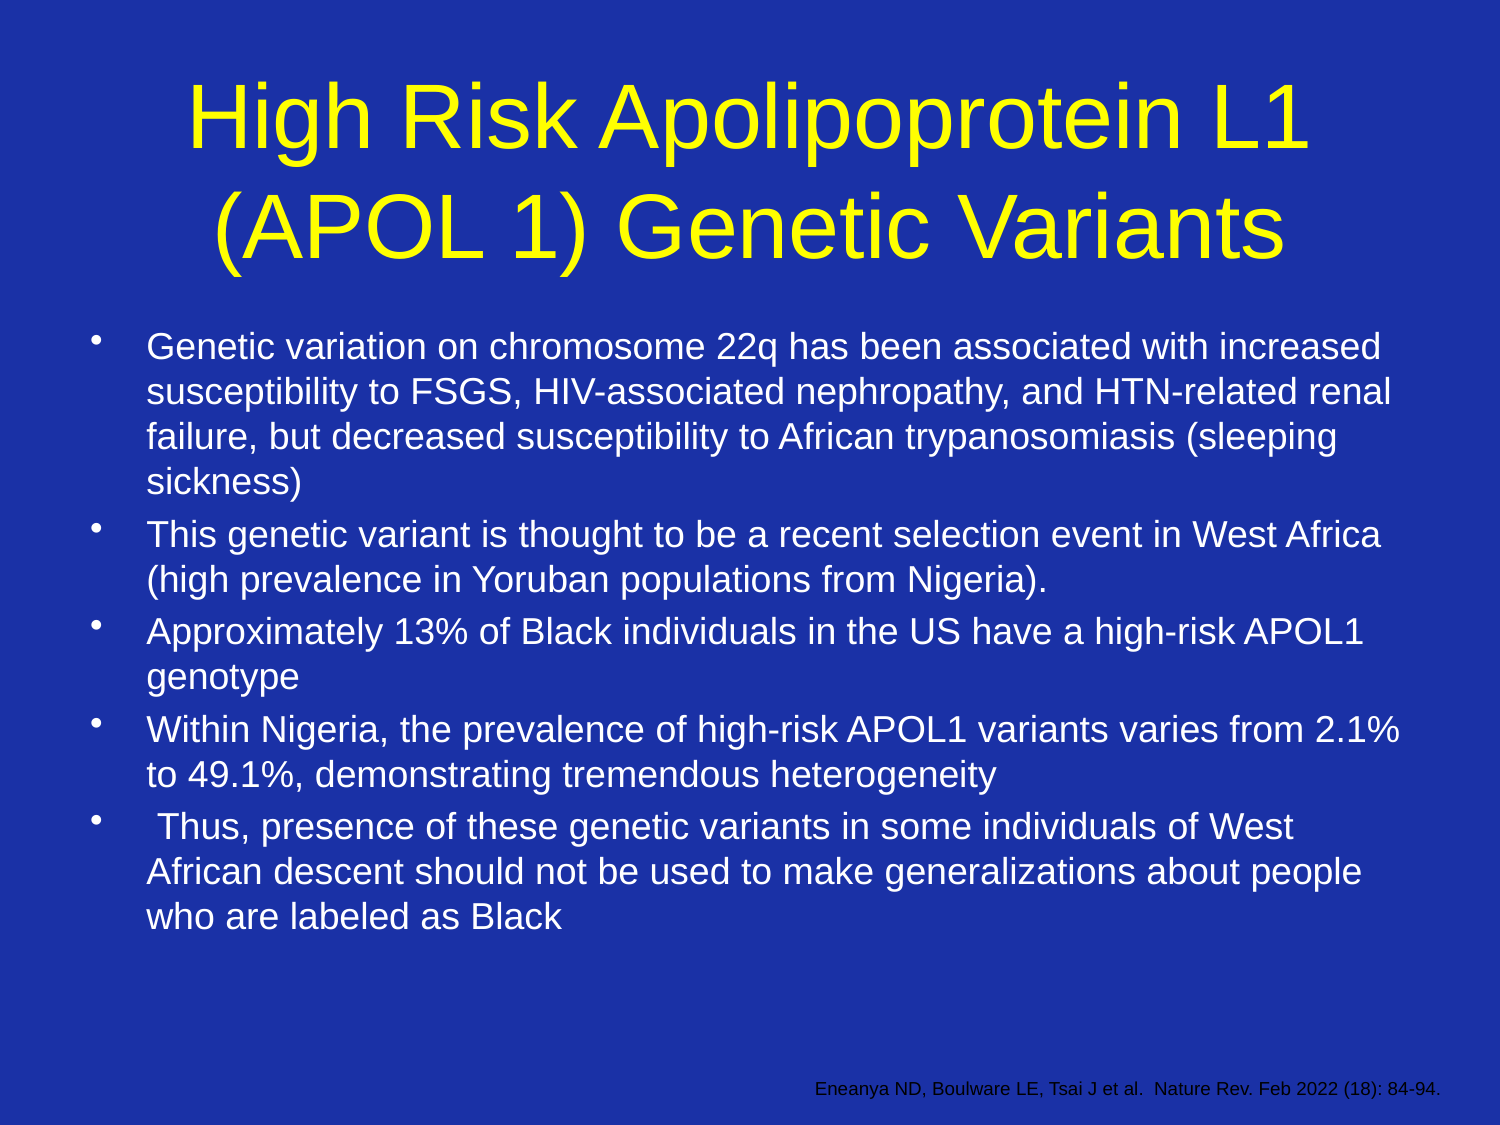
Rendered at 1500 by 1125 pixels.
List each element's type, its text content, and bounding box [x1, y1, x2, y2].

title High Risk Apolipoprotein L1 (APOL 1) Genetic Variants [75, 73, 1425, 261]
text_box Eneanya ND, Boulware LE, Tsai J et al. Nature Rev. Feb 2022 (18): 84-94. [799, 1068, 1462, 1125]
list Genetic variation on chromosome 22q has been associated with increased susceptibility to FSGS, HIV-associated nephropathy, and HTN-related renal failure, but decreased susceptibility to African trypanosomiasis (sleeping sickness) This genetic variant is thought to be a recent selection event in West Africa (high prevalence in Yoruban populations from Nigeria). Approximately 13% of Black individuals in the US have a high-risk APOL1 genotype Within Nigeria, the prevalence of high-risk APOL1 variants varies from 2.1% to 49.1%, demonstrating tremendous heterogeneity Thus, presence of these genetic variants in some individuals of West African descent should not be used to make generalizations about people who are labeled as Black [75, 314, 1425, 1057]
